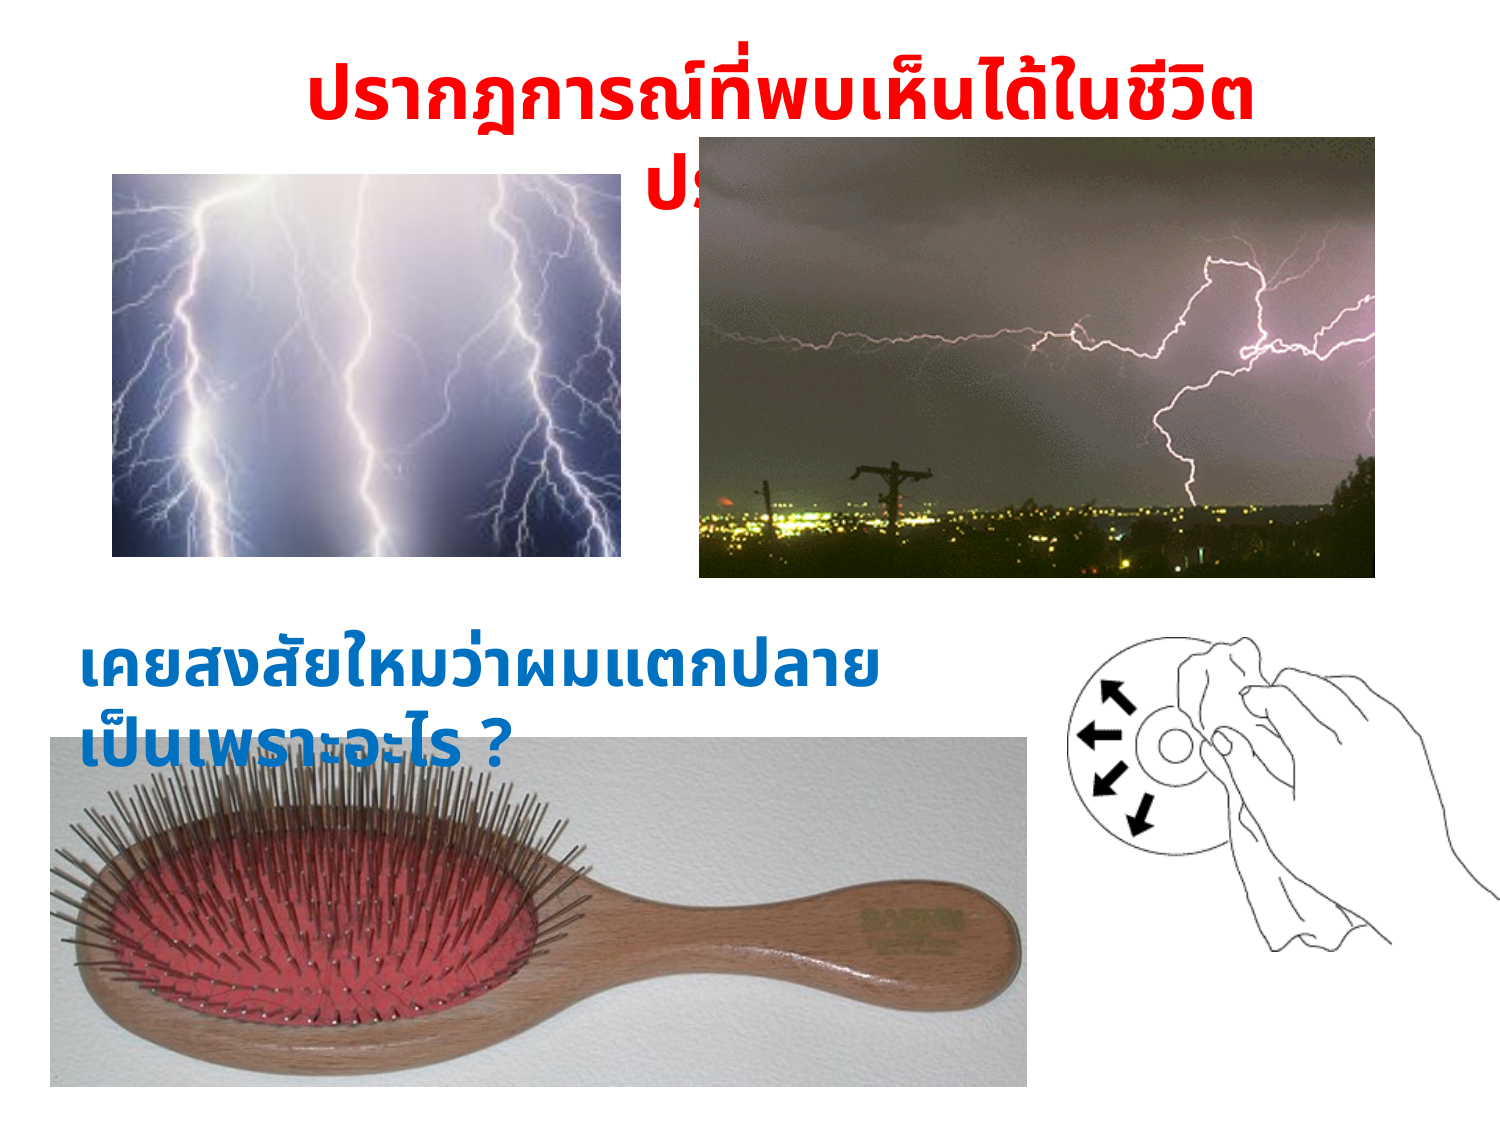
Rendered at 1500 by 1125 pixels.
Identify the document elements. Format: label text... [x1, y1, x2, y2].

text_box ปรากฎการณ์ที่พบเห็นได้ในชีวิตประจำวัน [262, 37, 1300, 233]
picture [1066, 637, 1500, 952]
picture [49, 737, 1027, 1087]
picture [699, 137, 1376, 579]
picture [112, 174, 622, 557]
text_box เคยสงสัยใหมว่าผมแตกปลายเป็นเพราะอะไร ? [62, 612, 988, 735]
